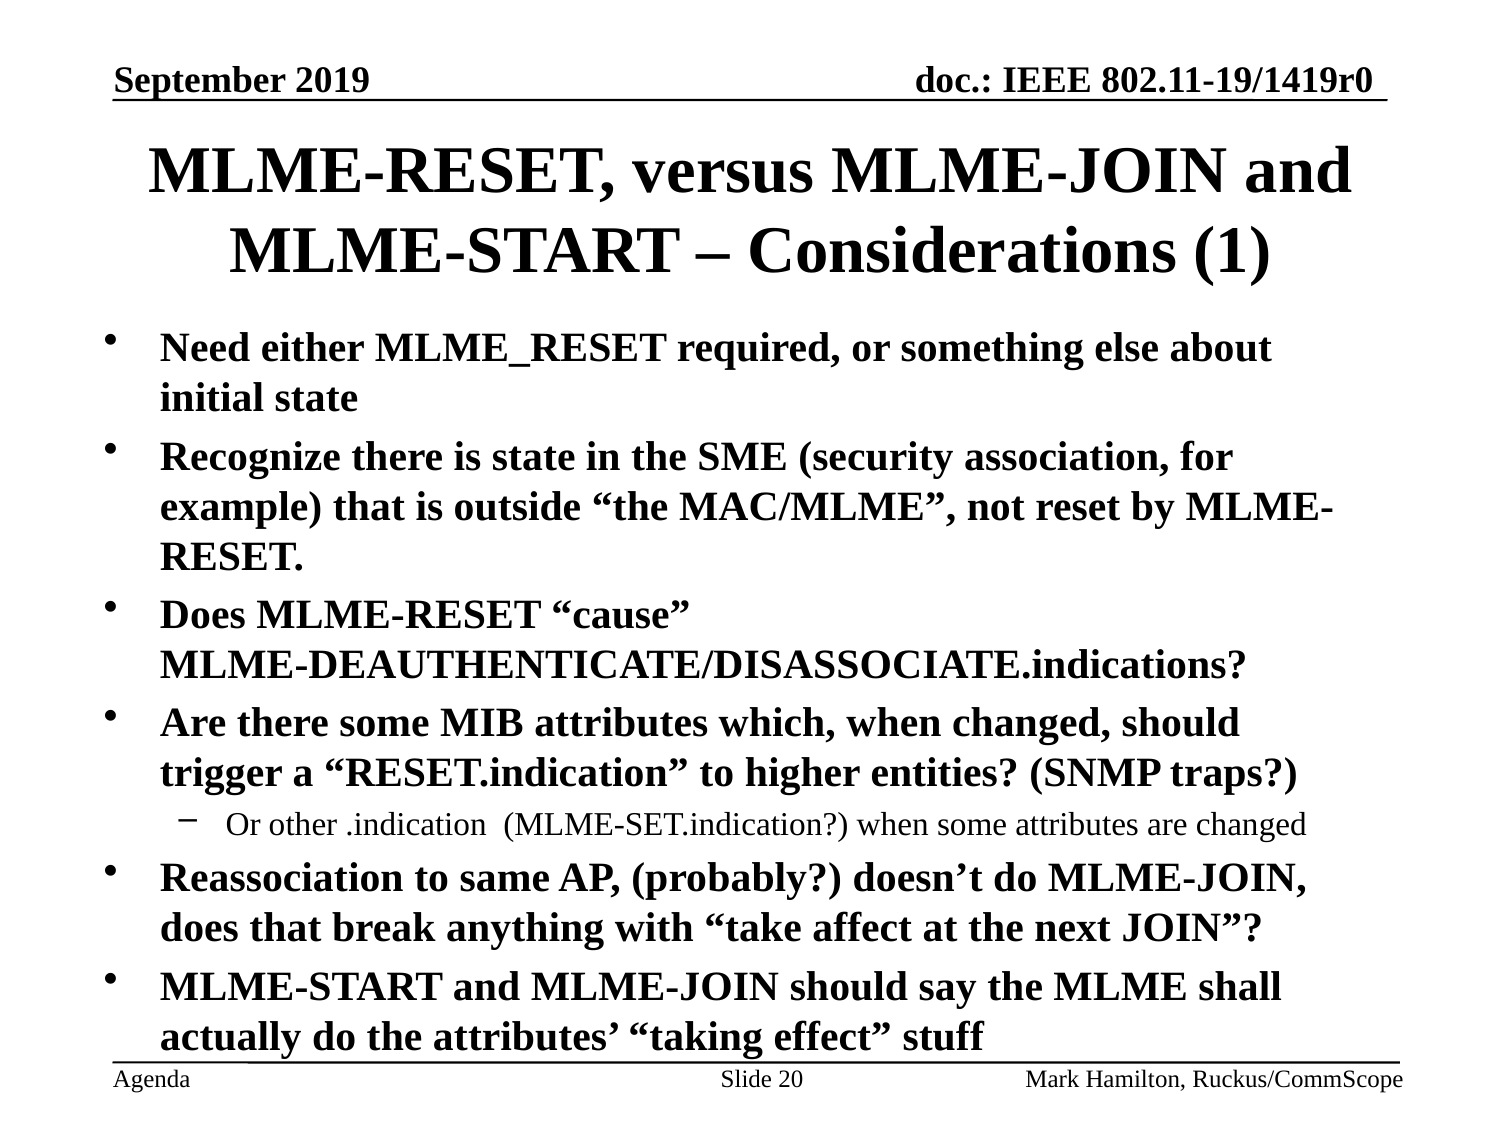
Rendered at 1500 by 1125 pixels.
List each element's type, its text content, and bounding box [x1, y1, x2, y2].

list Need either MLME_RESET required, or something else about initial state Recognize there is state in the SME (security association, for example) that is outside “the MAC/MLME”, not reset by MLME-RESET. Does MLME-RESET “cause” MLME-DEAUTHENTICATE/DISASSOCIATE.indications? Are there some MIB attributes which, when changed, should trigger a “RESET.indication” to higher entities? (SNMP traps?) Or other .indication (MLME-SET.indication?) when some attributes are changed Reassociation to same AP, (probably?) doesn’t do MLME-JOIN, does that break anything with “take affect at the next JOIN”? MLME-START and MLME-JOIN should say the MLME shall actually do the attributes’ “taking effect” stuff [88, 312, 1389, 1013]
title MLME-RESET, versus MLME-JOIN and MLME-START – Considerations (1) [113, 174, 1389, 238]
